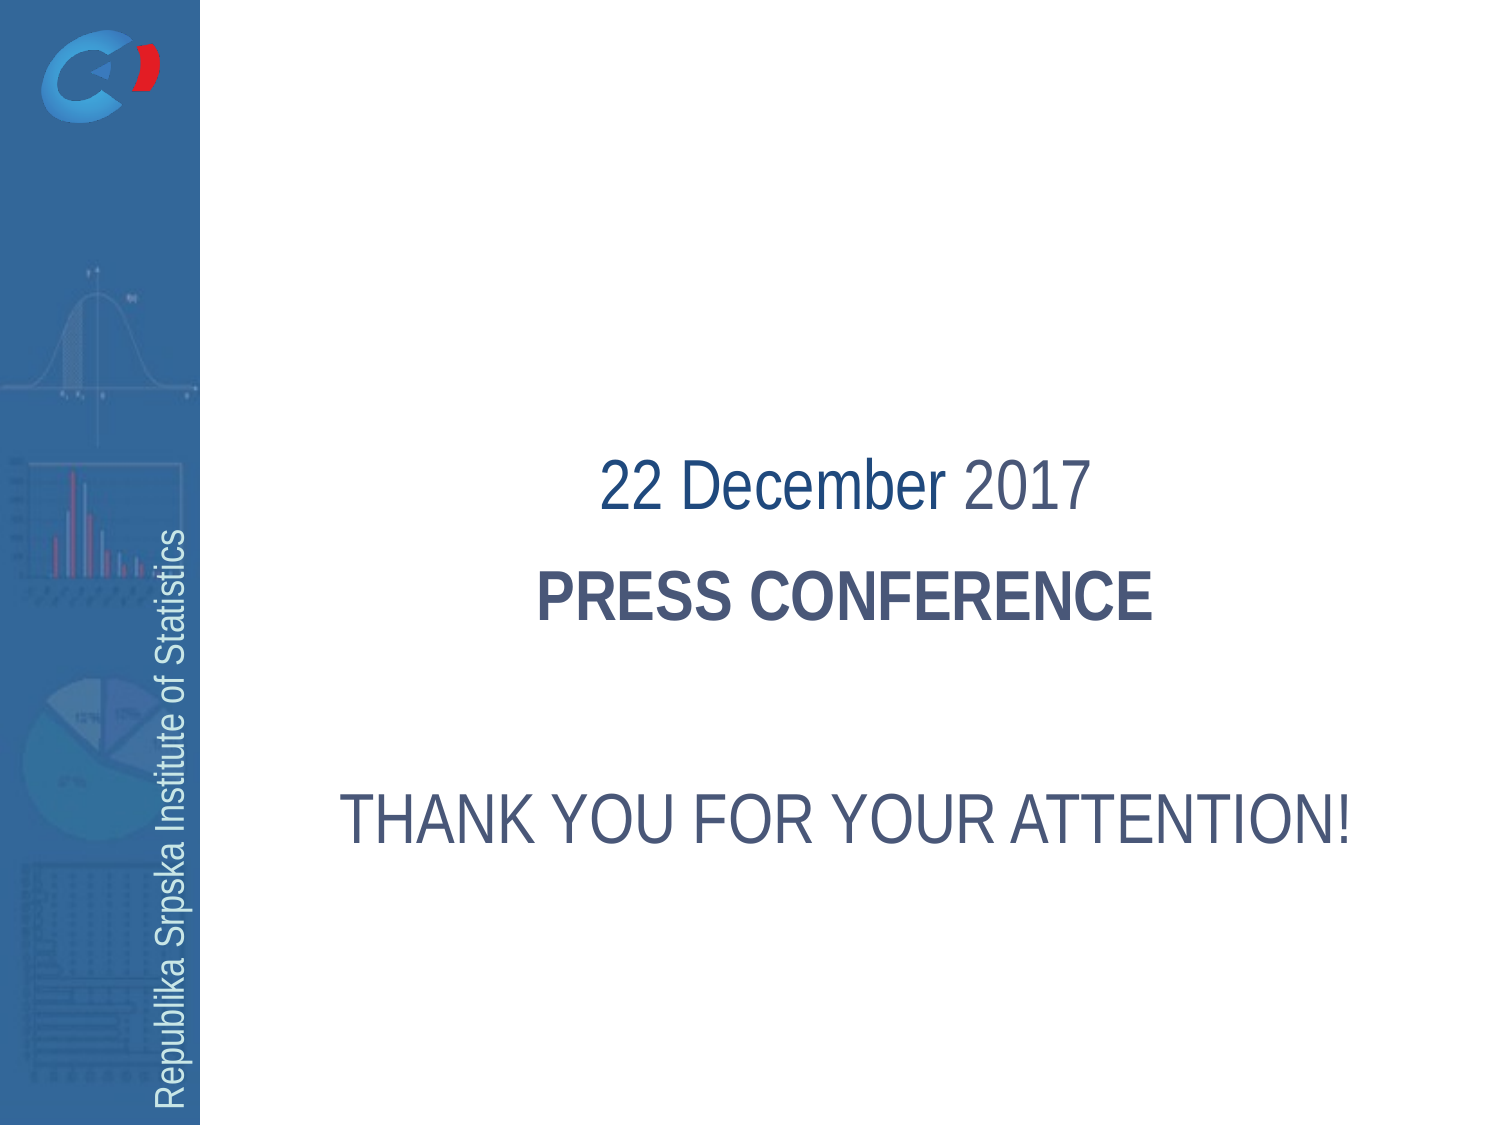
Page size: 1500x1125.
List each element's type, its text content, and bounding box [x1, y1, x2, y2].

picture [0, 0, 201, 1125]
text_box 22 December 2017 PRESS CONFERENCE THANK YOU FOR YOUR ATTENTION! [246, 351, 1446, 1125]
